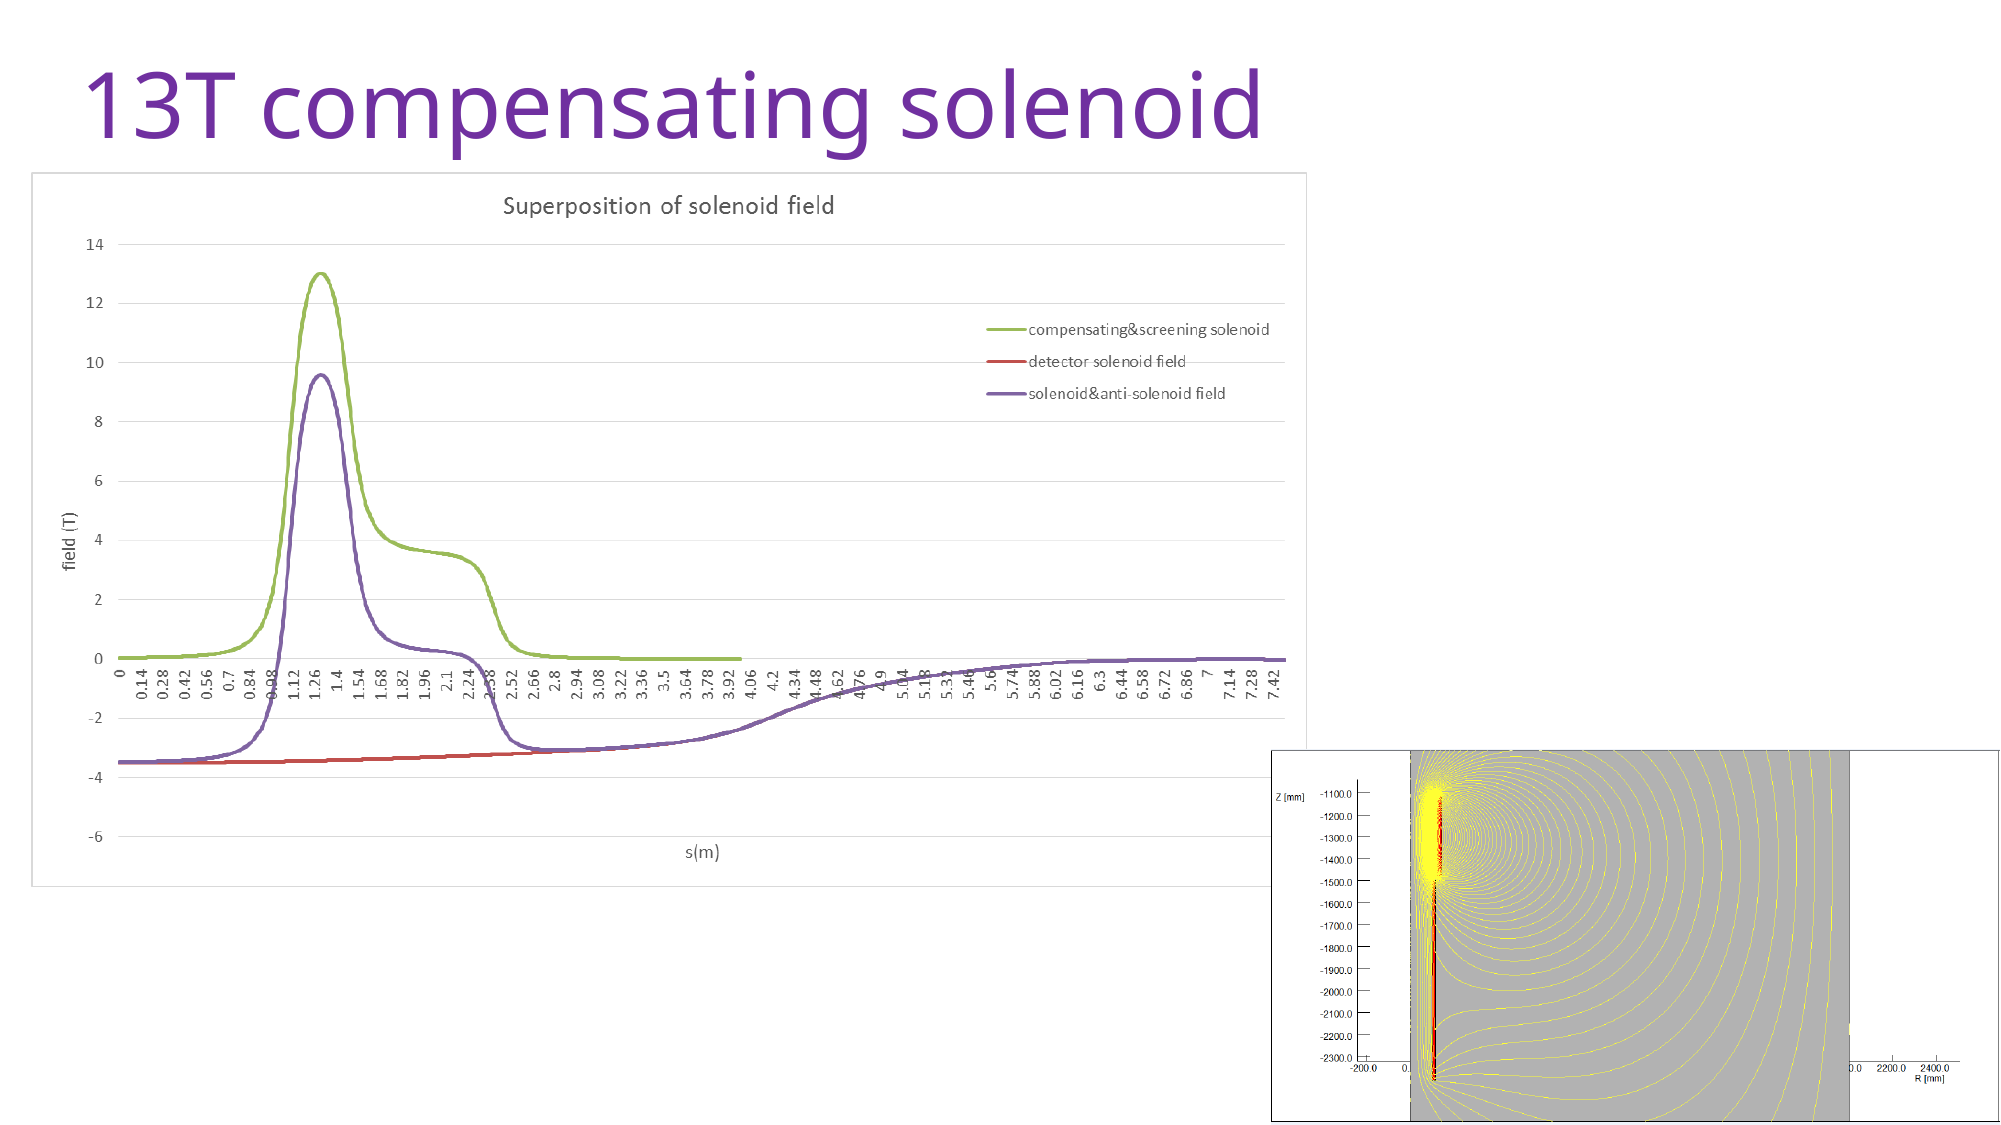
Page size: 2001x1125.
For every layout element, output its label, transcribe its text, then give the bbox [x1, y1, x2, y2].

picture [1271, 749, 2000, 1125]
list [31, 172, 1307, 887]
title 13T compensating solenoid [65, 0, 1791, 218]
